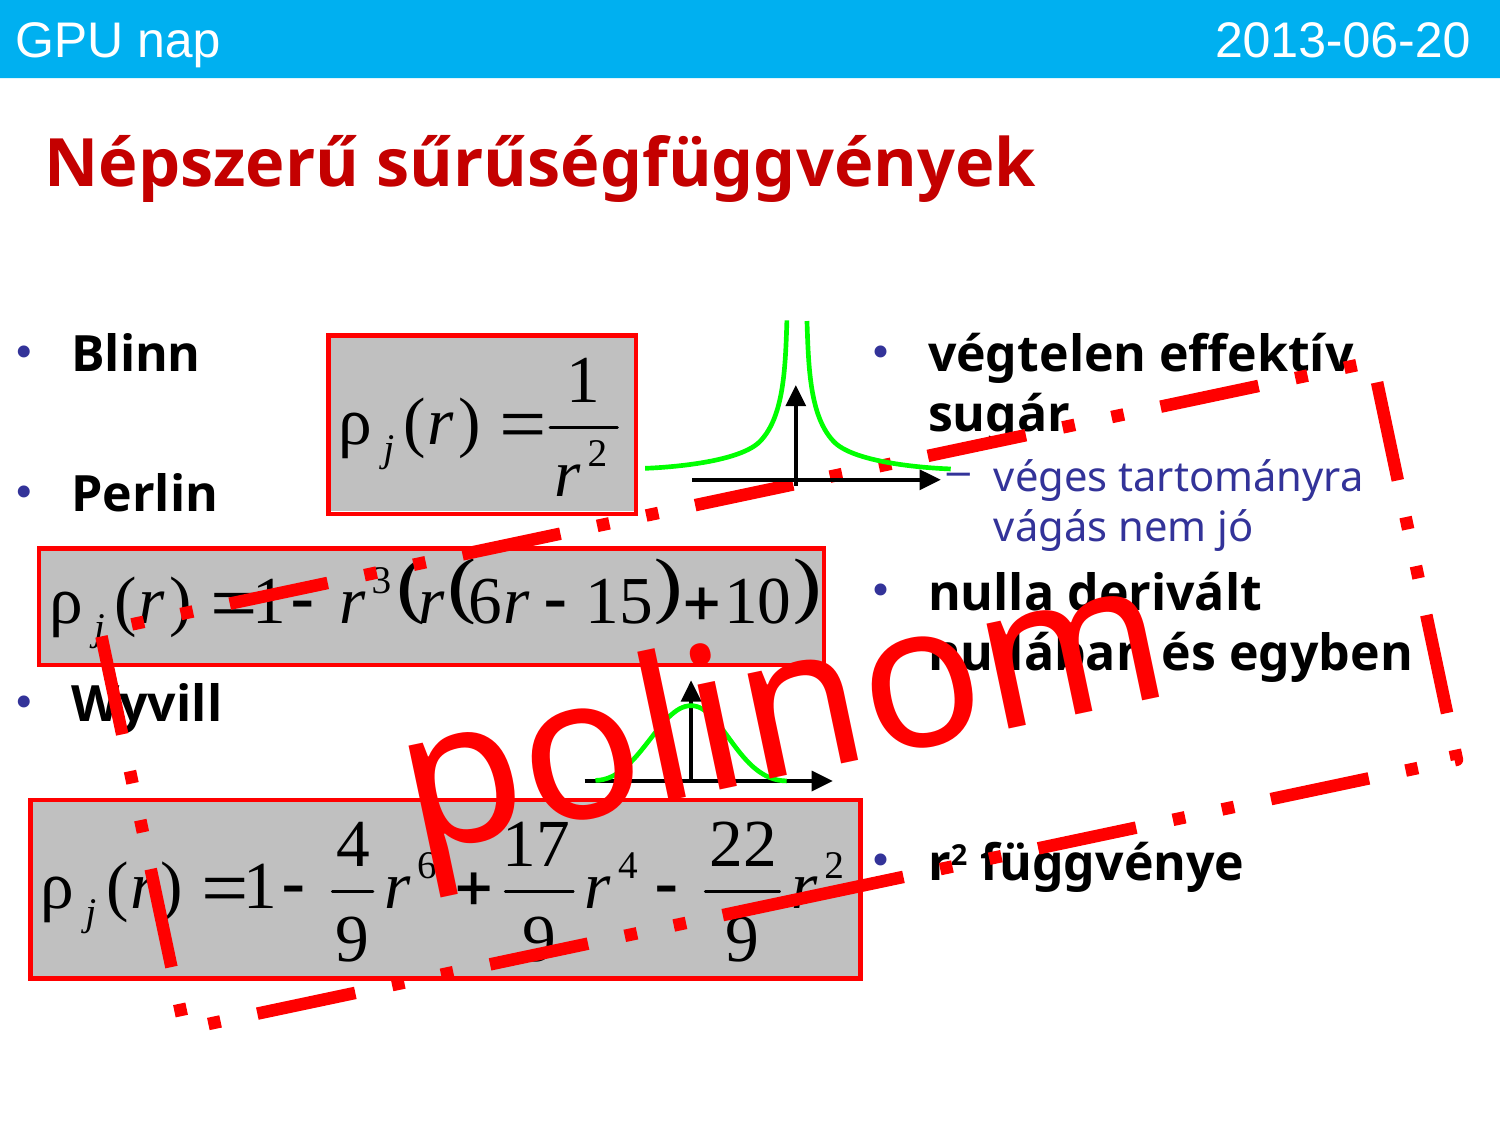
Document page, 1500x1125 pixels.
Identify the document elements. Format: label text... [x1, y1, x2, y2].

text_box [584, 680, 833, 782]
title Népszerű sűrűségfüggvények [29, 77, 1471, 241]
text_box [40, 550, 822, 663]
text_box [644, 320, 951, 486]
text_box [330, 337, 634, 512]
text_box polinom [108, 361, 1457, 886]
text_box polinom [174, 983, 403, 1030]
list Blinn Perlin Wyvill [0, 314, 644, 1107]
list végtelen effektív sugár véges tartományra vágás nem jó nulla derivált nullában és egyben r2 függvénye [856, 314, 1500, 1107]
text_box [32, 801, 859, 977]
